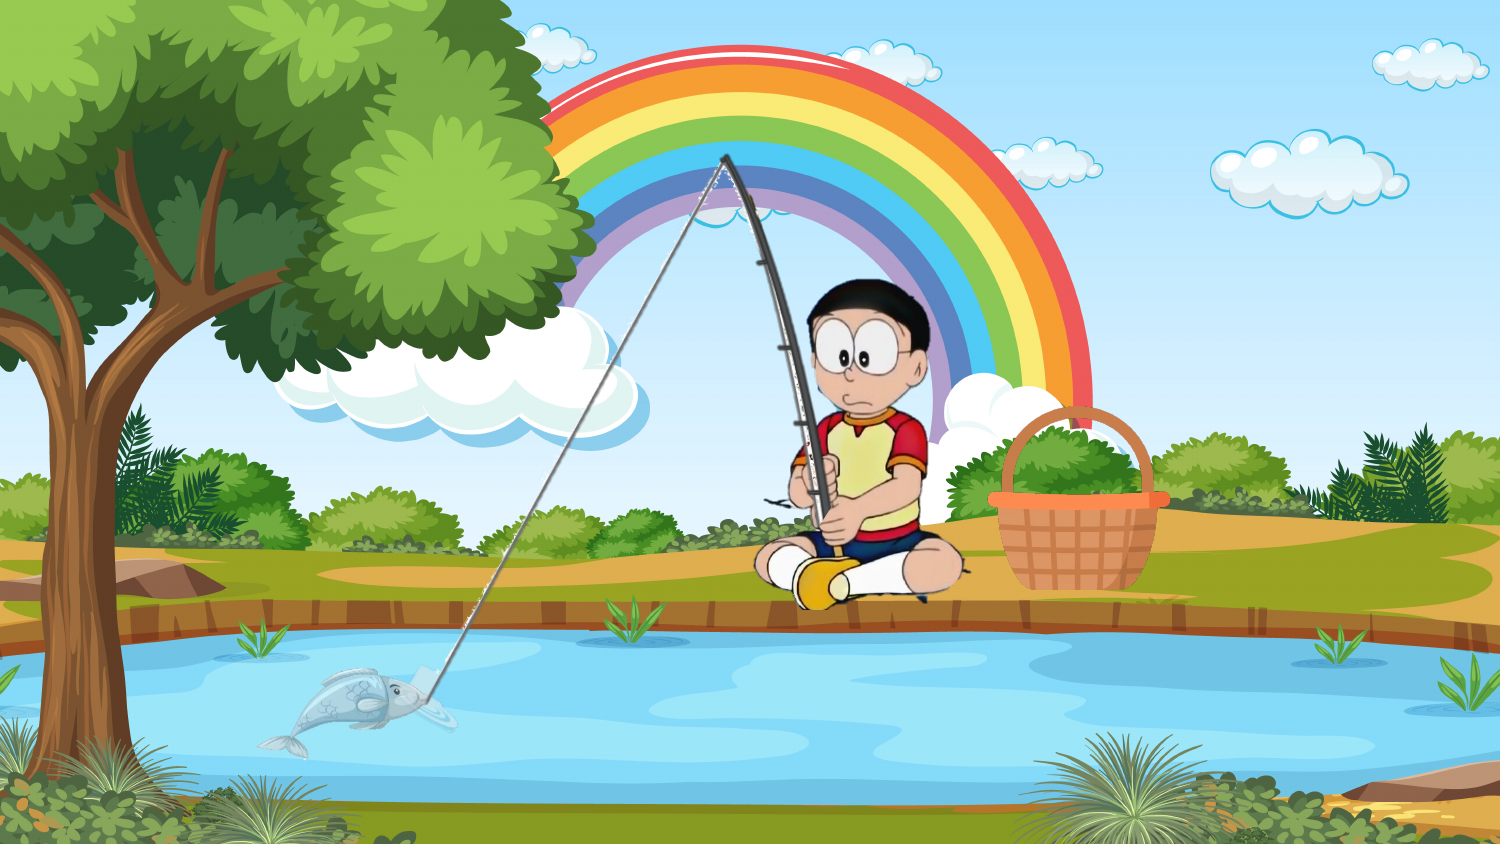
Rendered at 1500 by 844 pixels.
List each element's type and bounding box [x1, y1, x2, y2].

picture [247, 90, 1171, 844]
